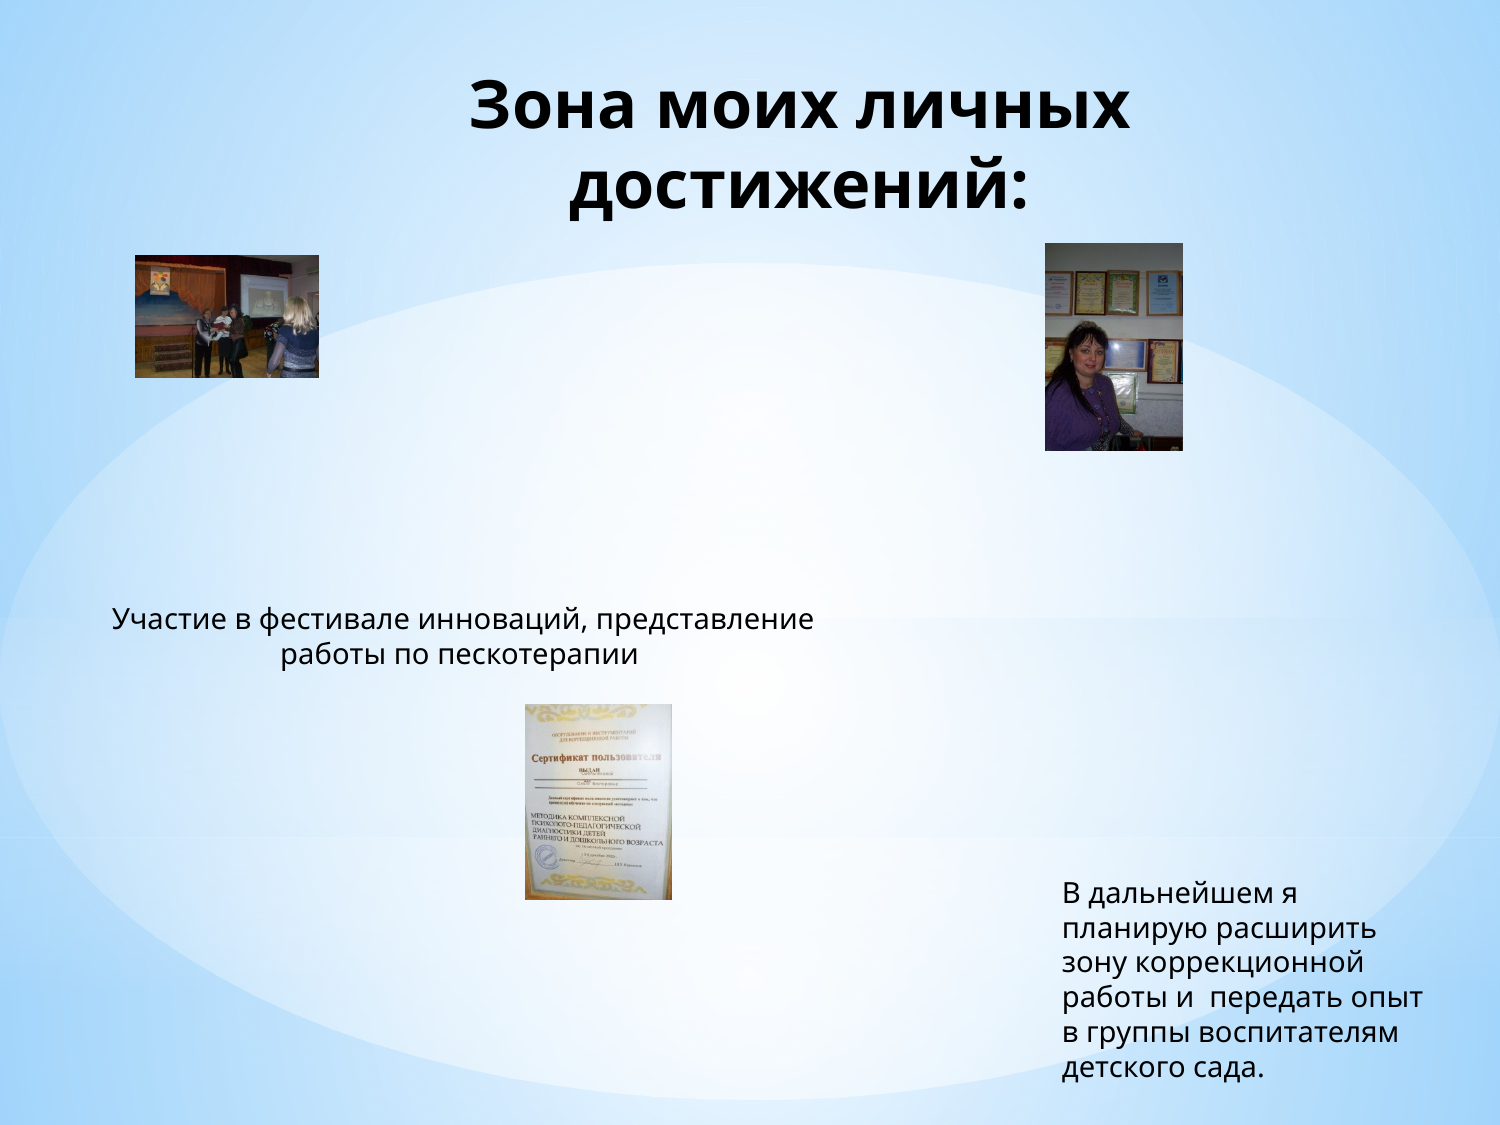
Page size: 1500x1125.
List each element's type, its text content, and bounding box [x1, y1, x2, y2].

text_box В дальнейшем я планирую расширить зону коррекционной работы и передать опыт в группы воспитателям детского сада. [1047, 866, 1457, 1091]
picture [1045, 243, 1184, 451]
text_box Участие в фестивале инноваций, представление работы по пескотерапии [88, 592, 839, 678]
title Зона моих личных достижений: [265, 54, 1334, 243]
picture [135, 255, 319, 378]
picture [525, 704, 672, 900]
